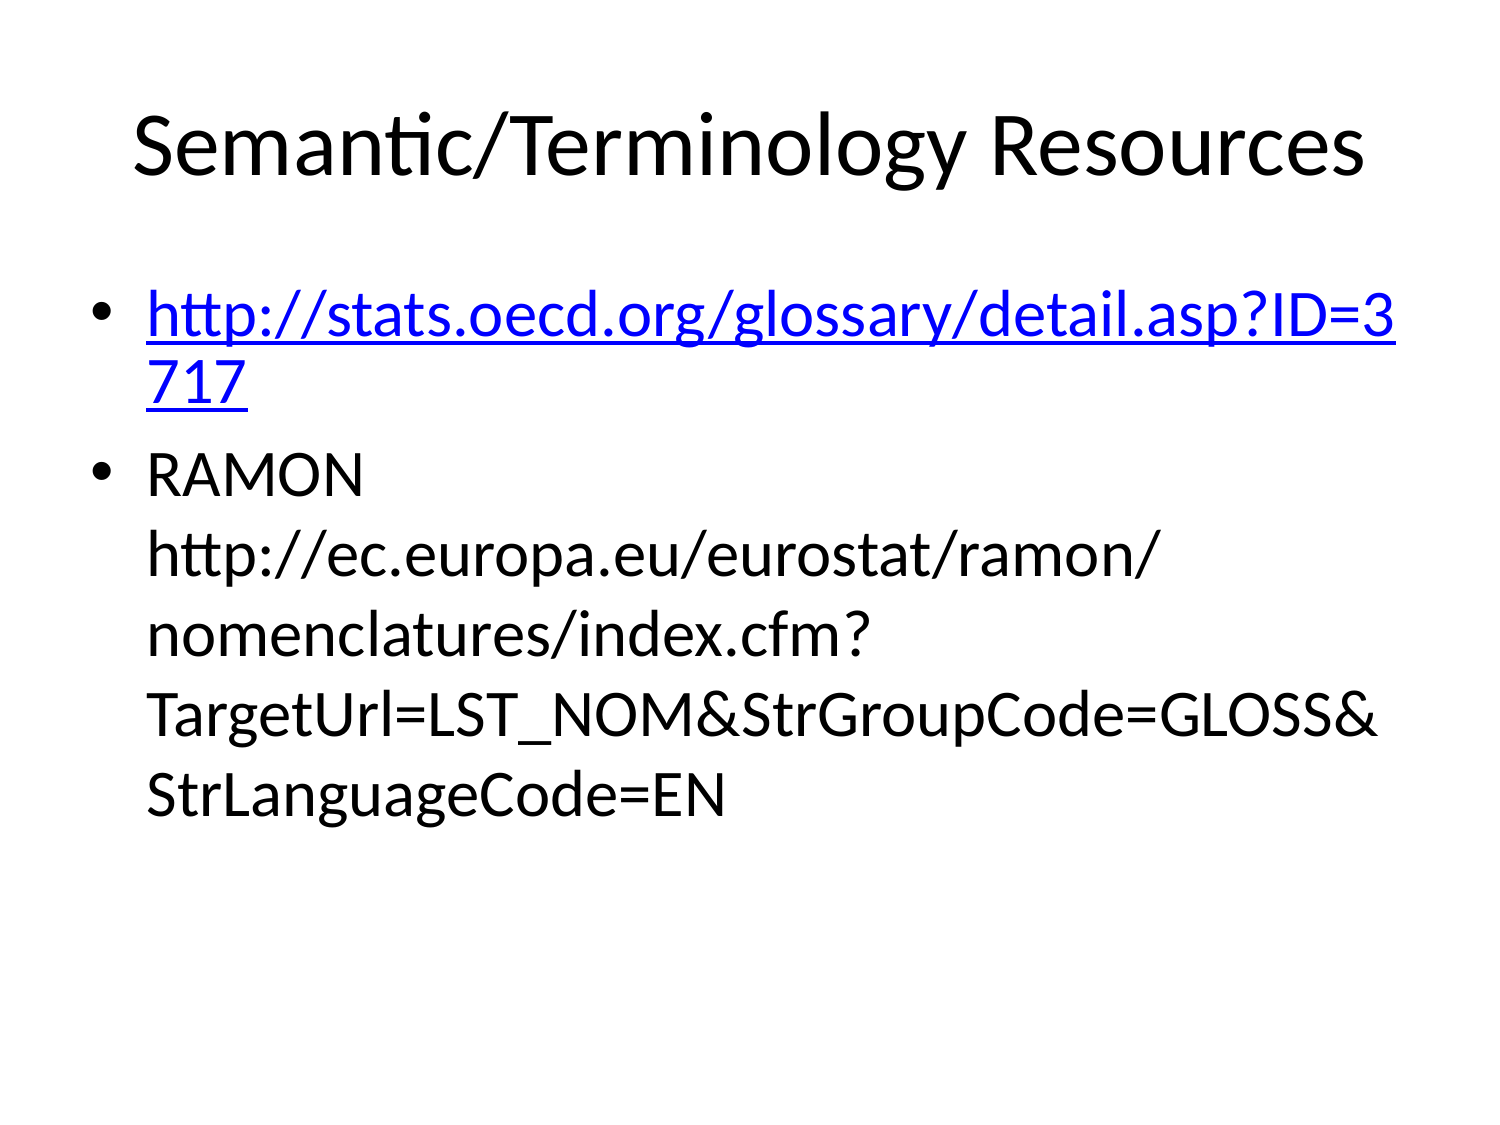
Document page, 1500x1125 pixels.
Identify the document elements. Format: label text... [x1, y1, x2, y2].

list http://stats.oecd.org/glossary/detail.asp?ID=3717 RAMON http://ec.europa.eu/eurostat/ramon/nomenclatures/index.cfm?TargetUrl=LST_NOM&StrGroupCode=GLOSS&StrLanguageCode=EN [75, 262, 1425, 1005]
title Semantic/Terminology Resources [75, 45, 1425, 233]
